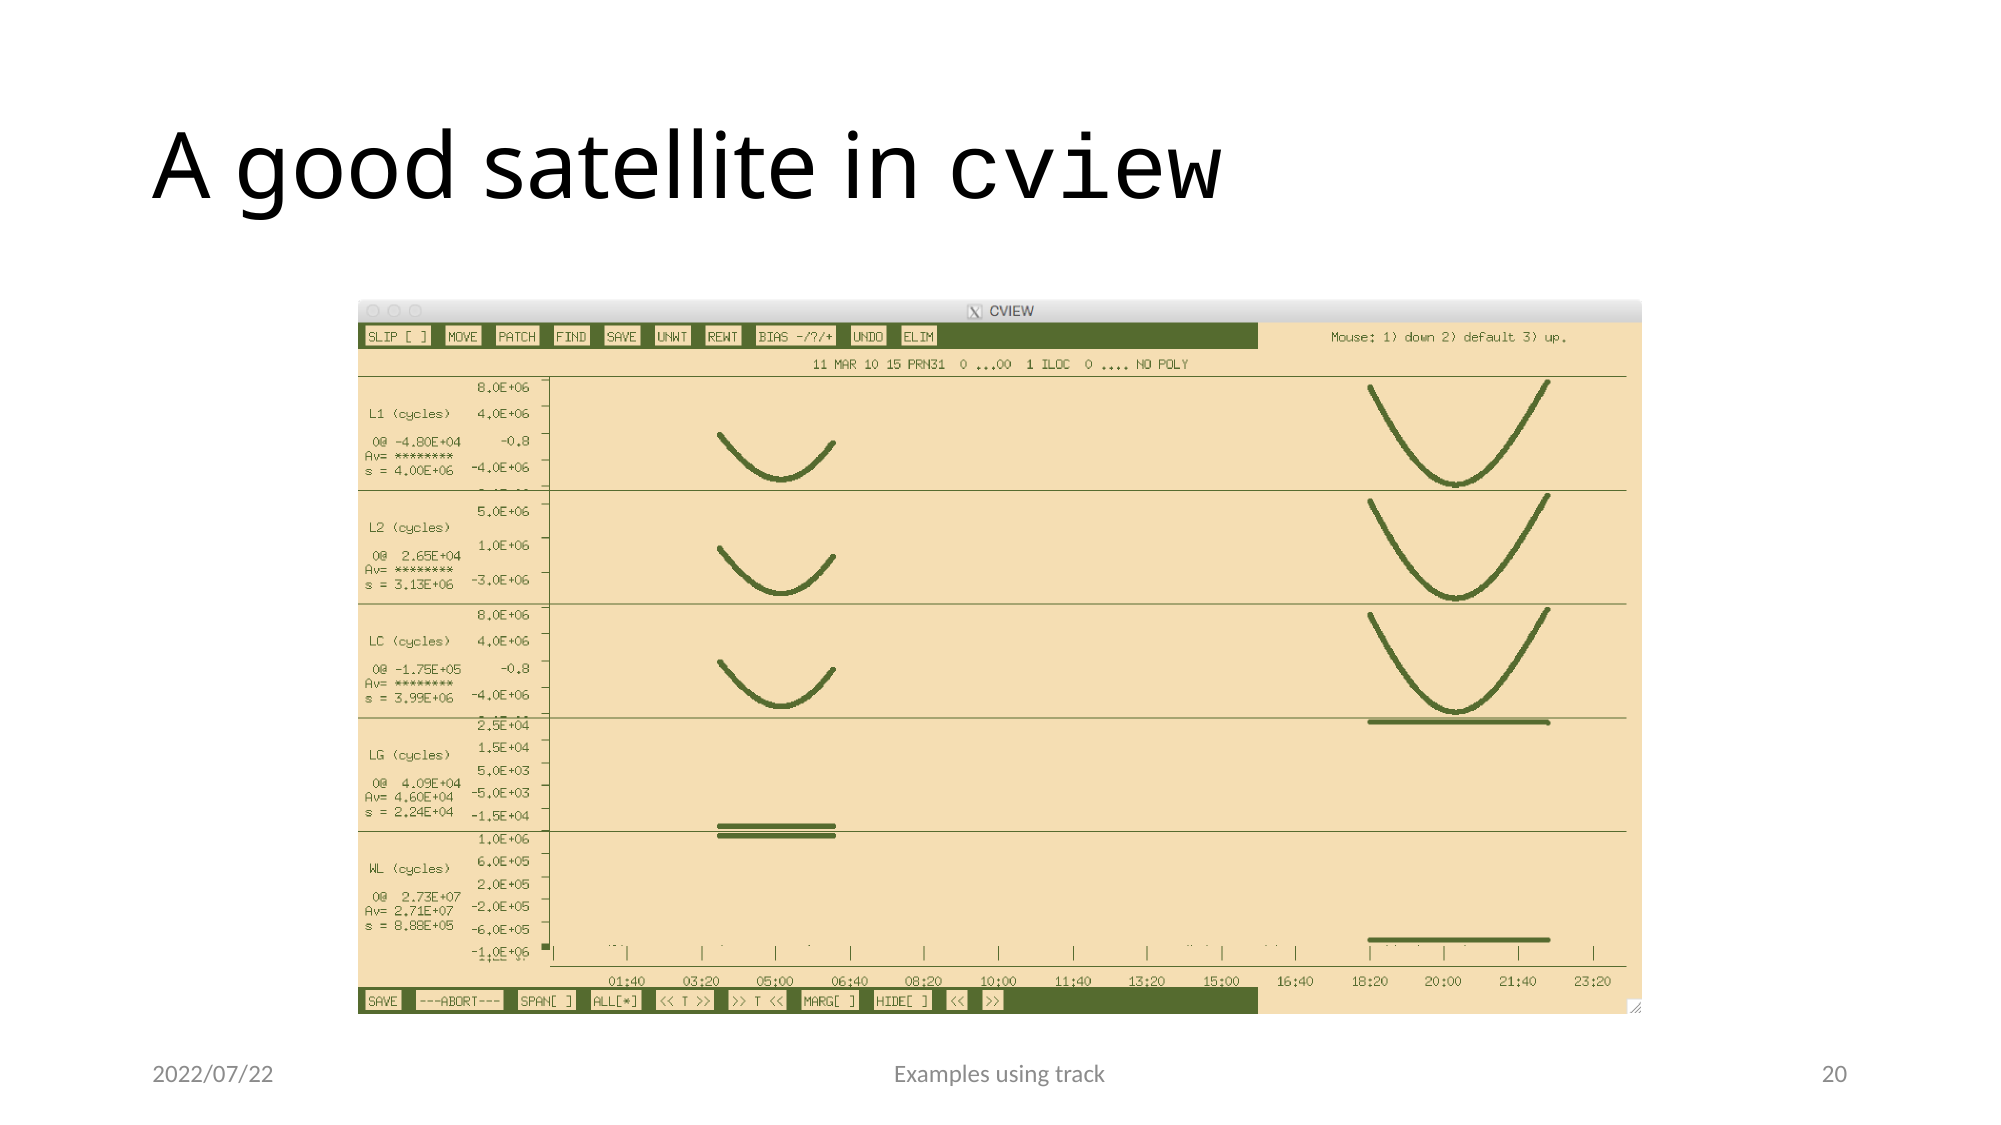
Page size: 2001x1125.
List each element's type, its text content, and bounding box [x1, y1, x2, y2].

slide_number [137, 1042, 588, 1103]
title A good satellite in cview [137, 59, 1863, 278]
slide_number 19 [1412, 1042, 1863, 1103]
footer Examples using track [662, 1042, 1338, 1103]
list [358, 299, 1642, 1014]
